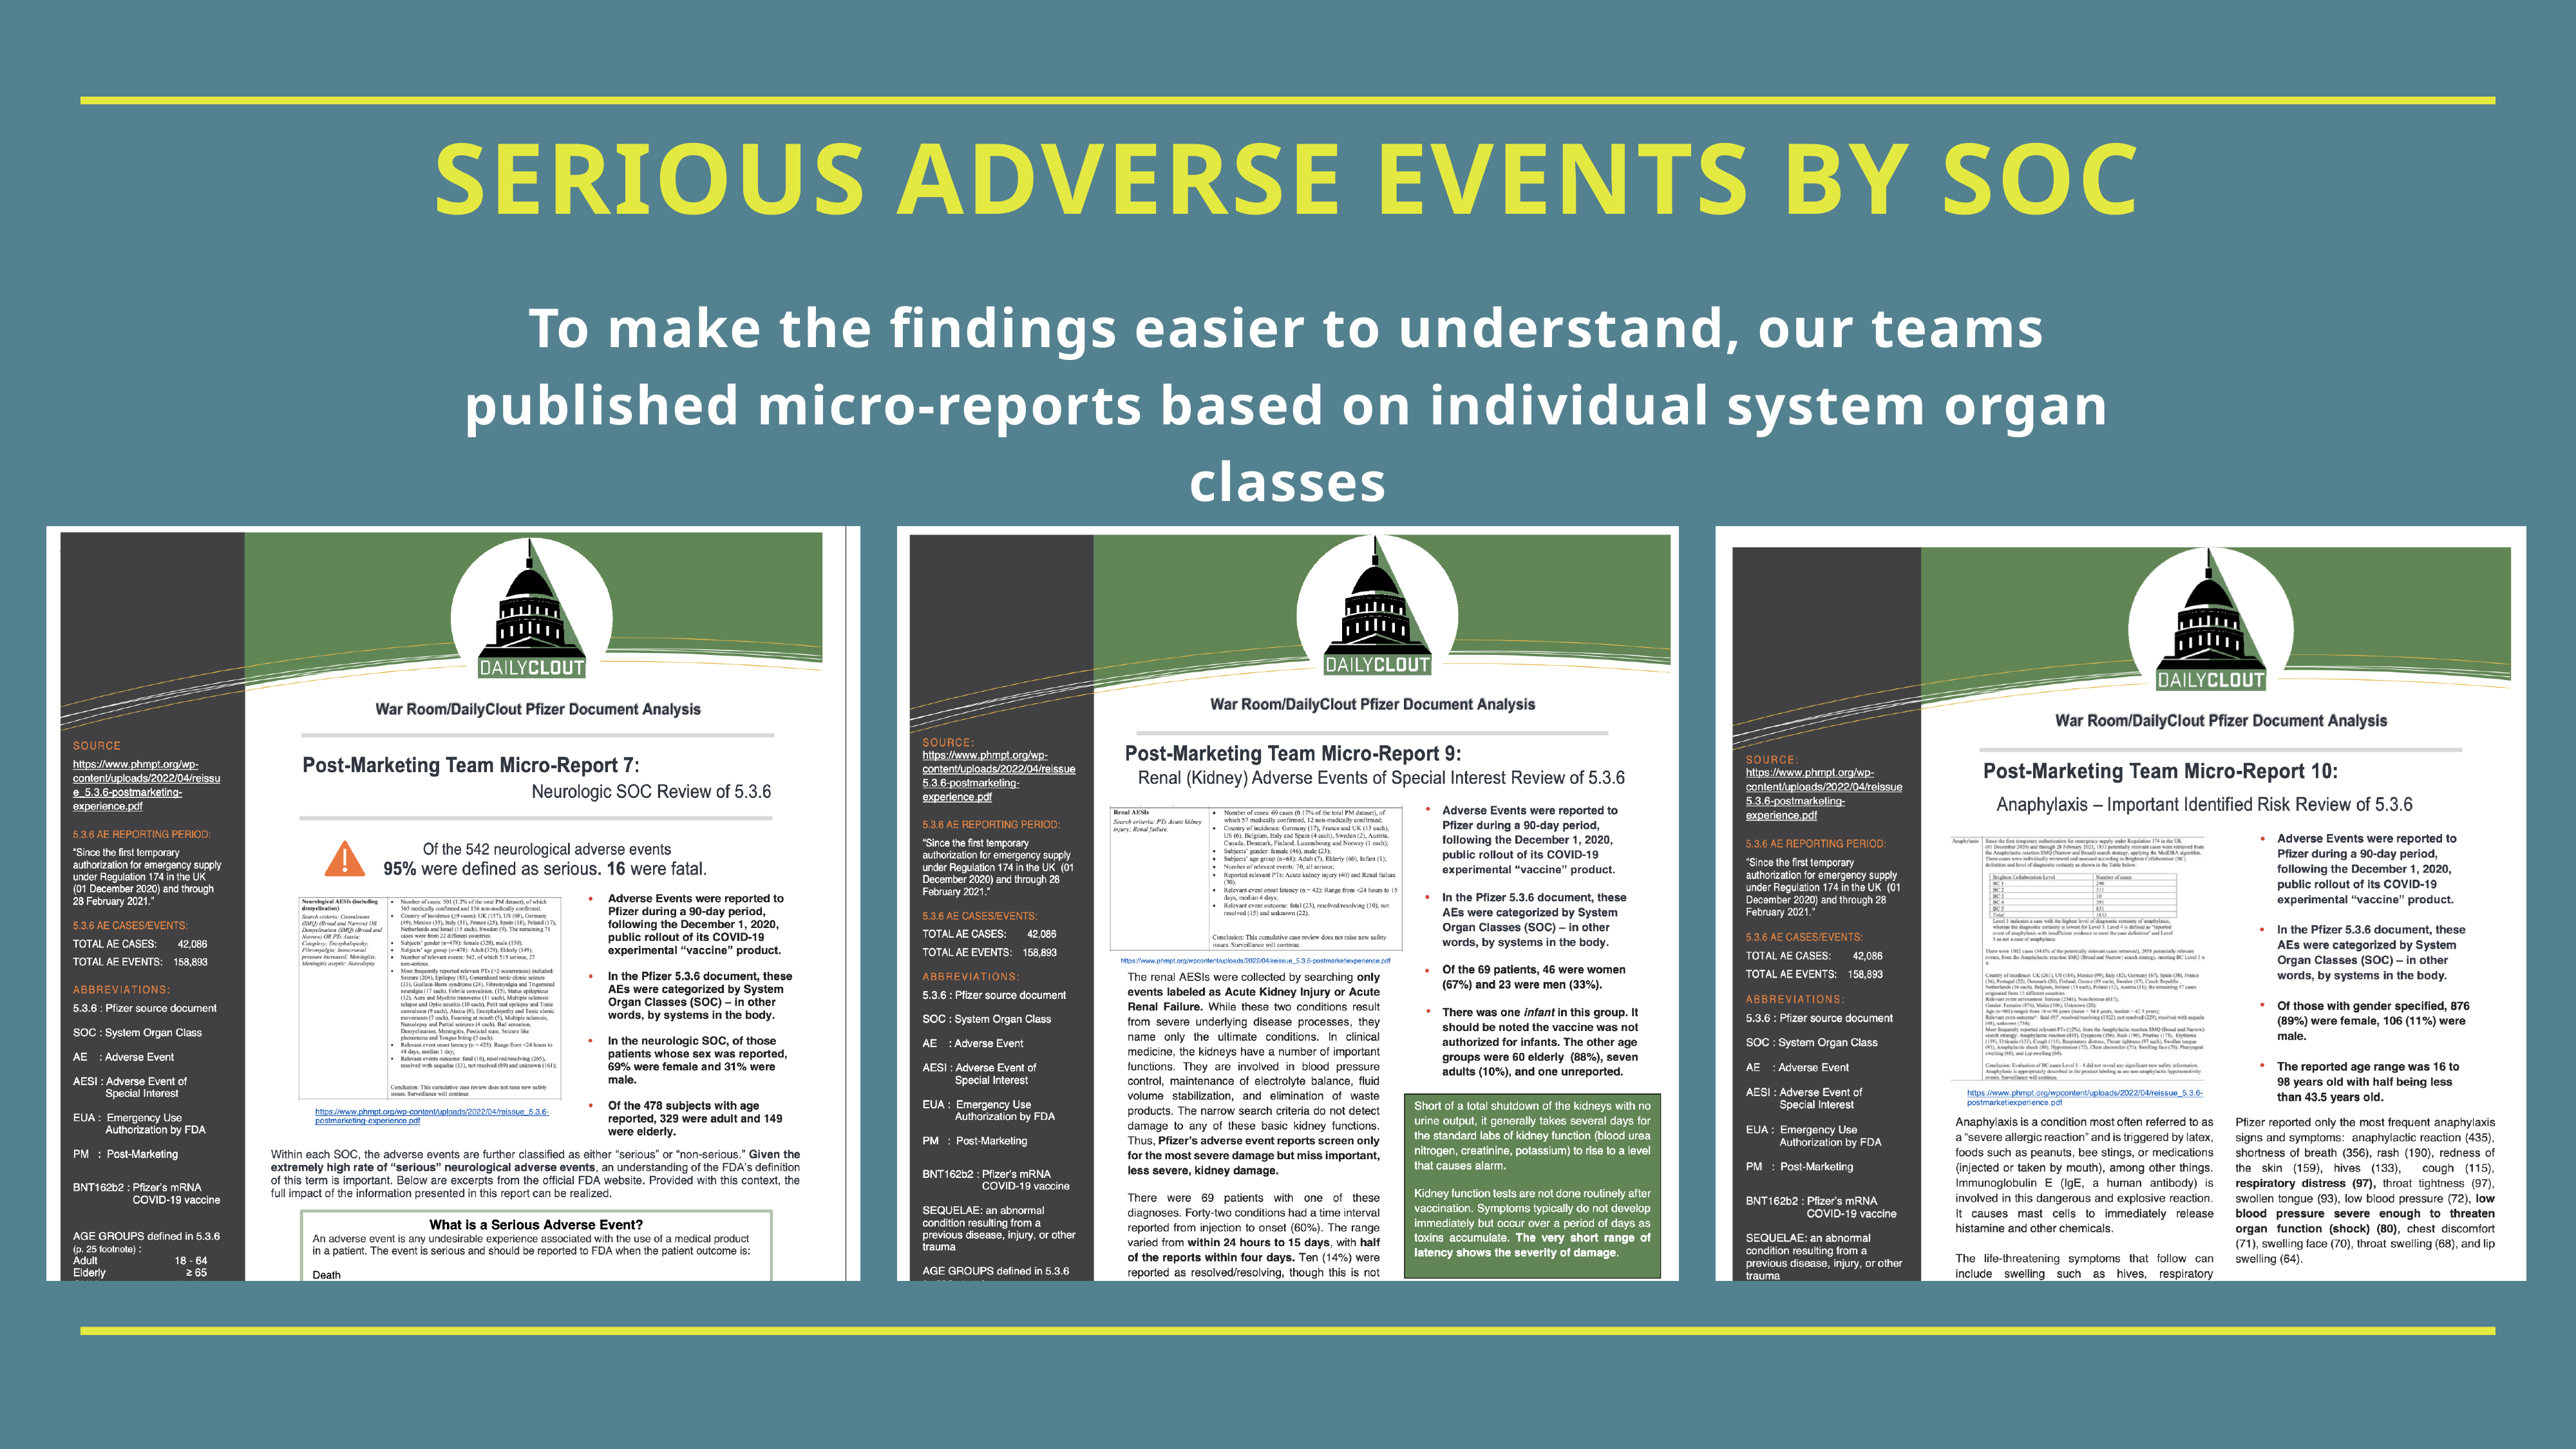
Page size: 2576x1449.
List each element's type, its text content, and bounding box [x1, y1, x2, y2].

picture [897, 526, 1679, 1281]
picture [1716, 526, 2527, 1281]
title SERIOUS Adverse EVENTS by SOC [220, 12, 2356, 352]
picture [46, 526, 860, 1281]
text_box To make the findings easier to understand, our teams published micro-reports based on individual system organ classes [396, 275, 2180, 518]
